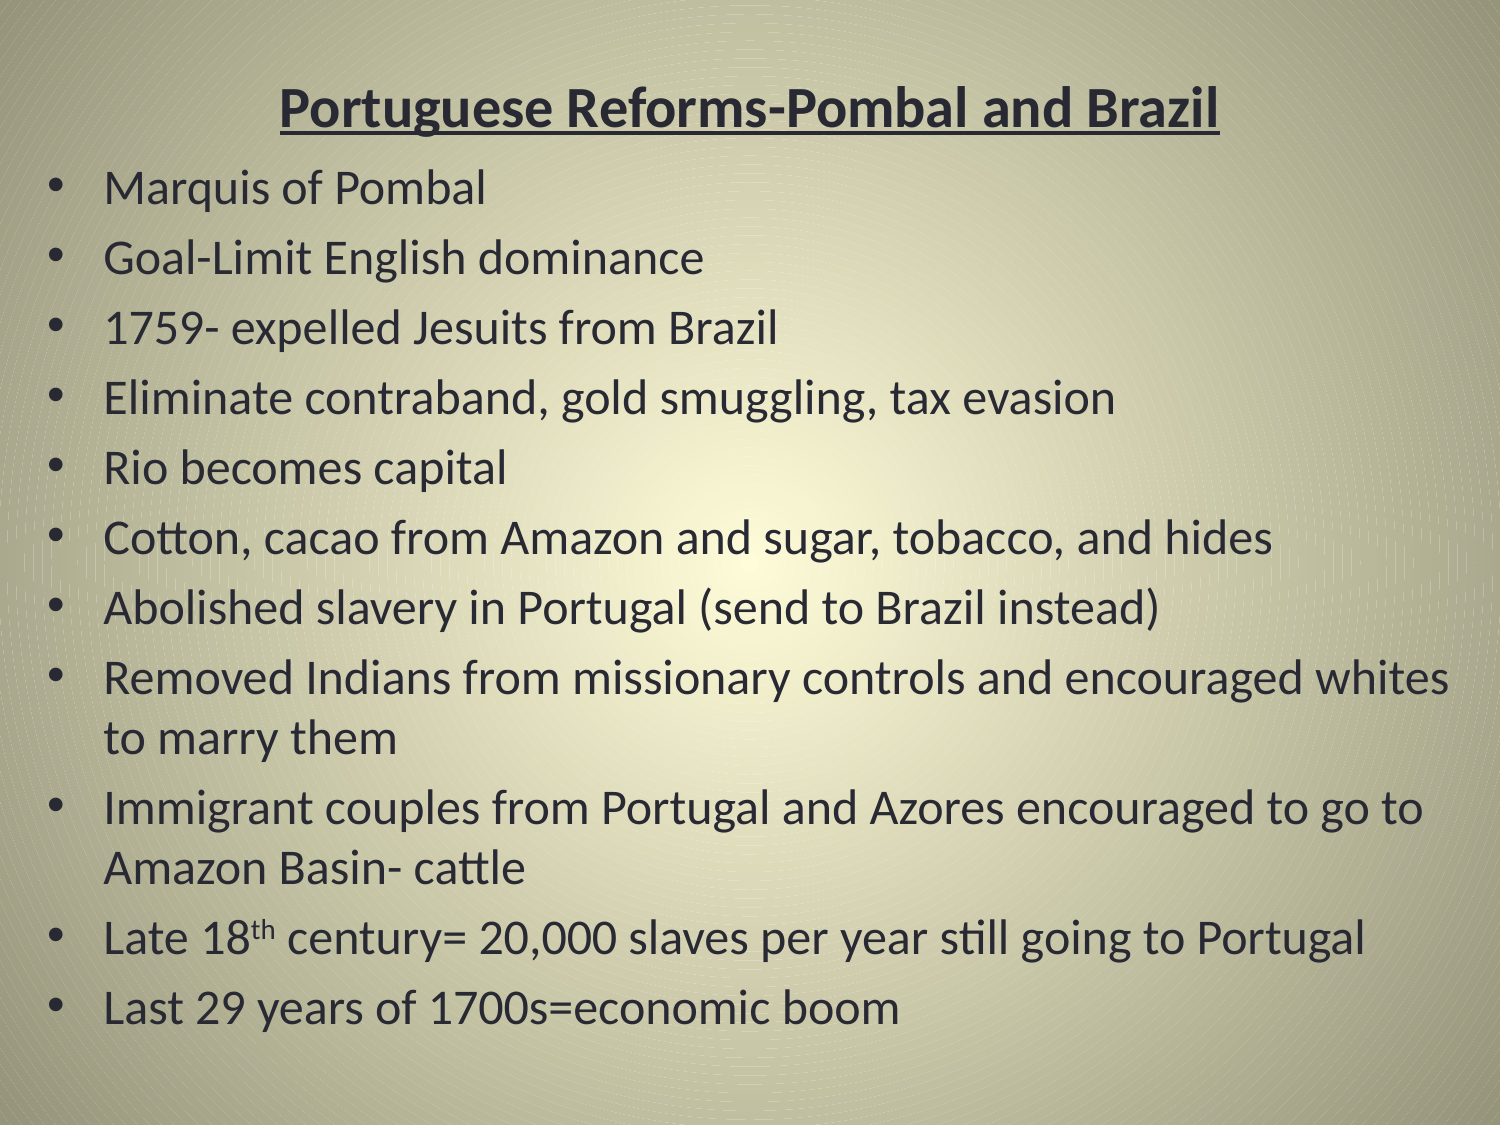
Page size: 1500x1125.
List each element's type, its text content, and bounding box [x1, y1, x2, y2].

title Portuguese Reforms-Pombal and Brazil [75, 45, 1425, 146]
list Marquis of Pombal Goal-Limit English dominance 1759- expelled Jesuits from Brazil Eliminate contraband, gold smuggling, tax evasion Rio becomes capital Cotton, cacao from Amazon and sugar, tobacco, and hides Abolished slavery in Portugal (send to Brazil instead) Removed Indians from missionary controls and encouraged whites to marry them Immigrant couples from Portugal and Azores encouraged to go to Amazon Basin- cattle Late 18th century= 20,000 slaves per year still going to Portugal Last 29 years of 1700s=economic boom [32, 146, 1500, 1125]
